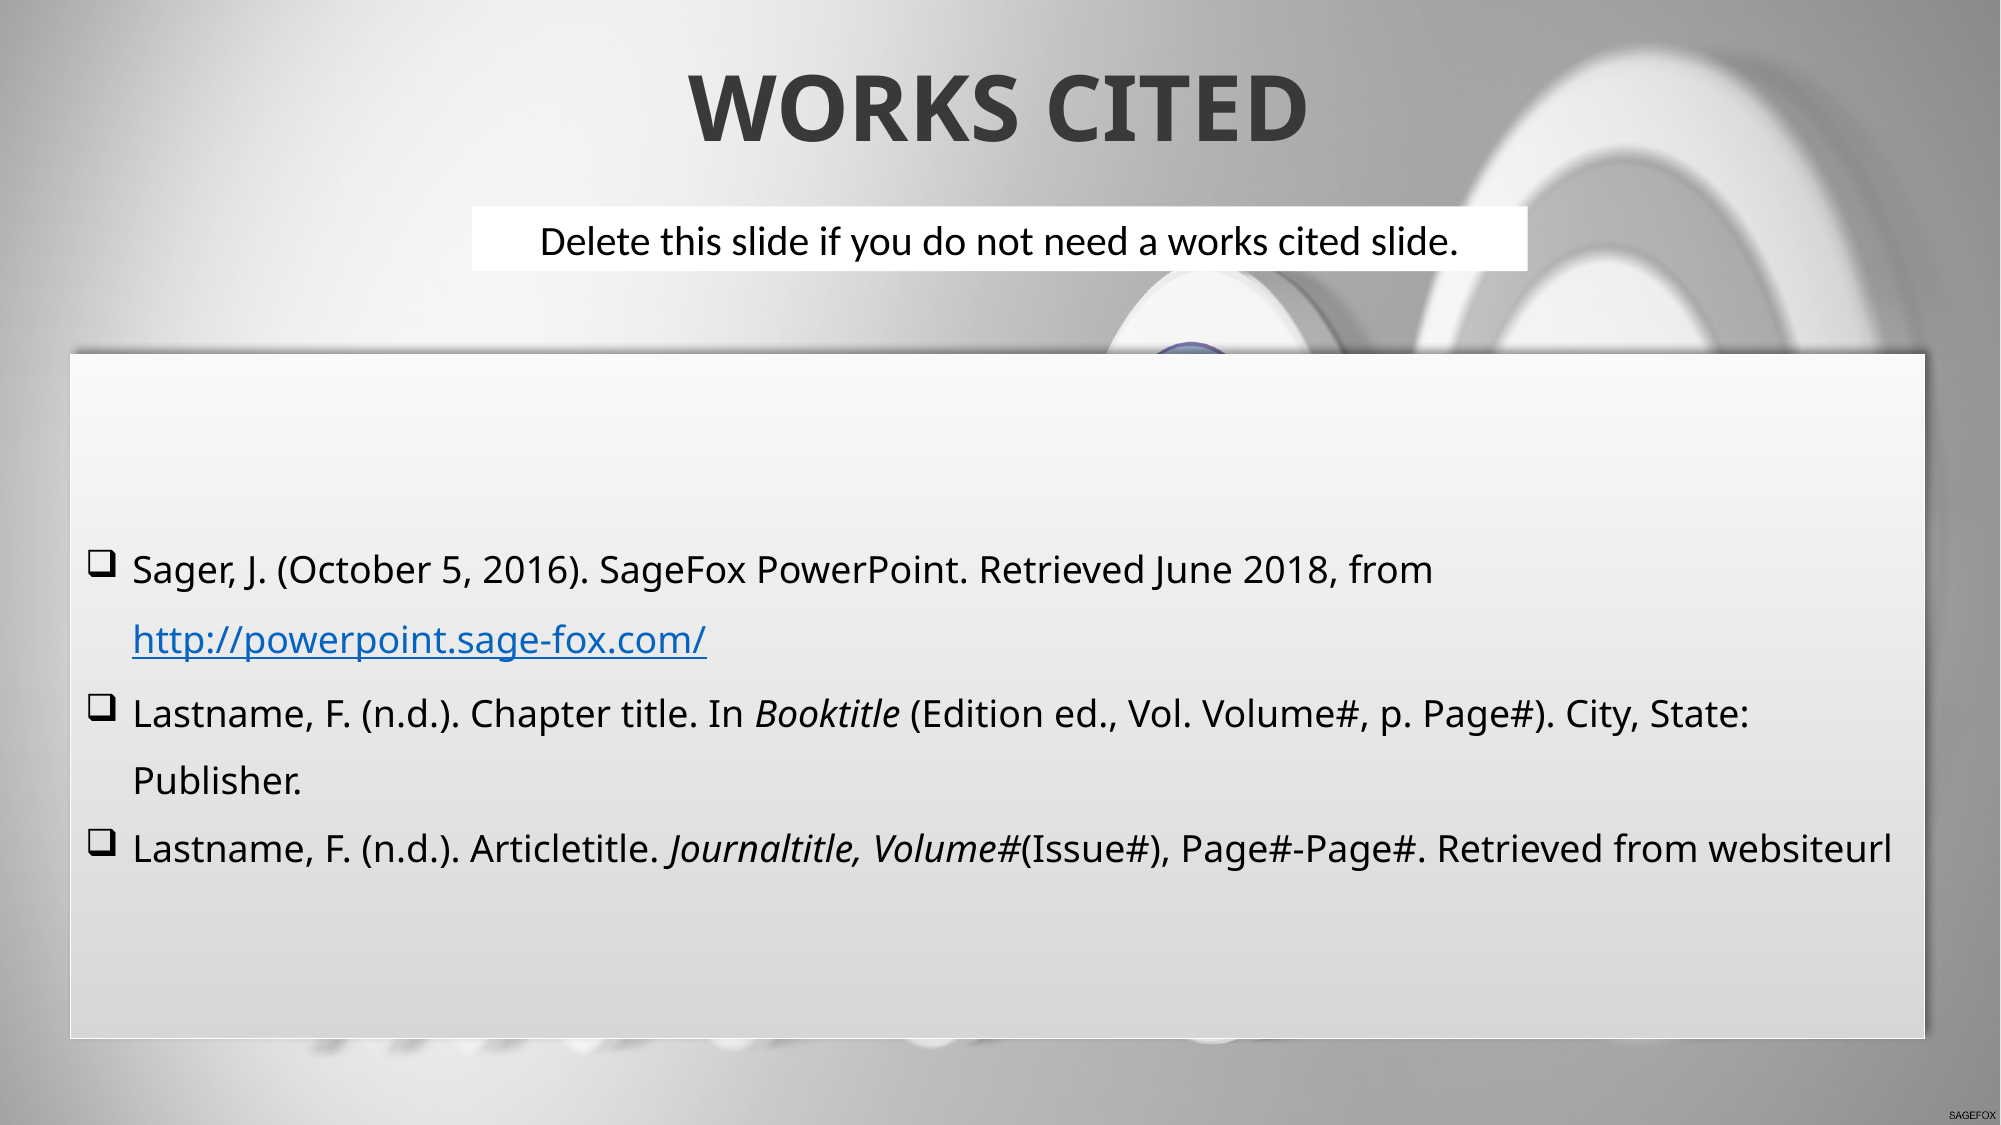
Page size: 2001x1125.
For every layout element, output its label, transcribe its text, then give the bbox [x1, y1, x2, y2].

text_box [0, 0, 2000, 1125]
text_box Delete this slide if you do not need a works cited slide. [472, 206, 1528, 272]
text_box Sager, J. (October 5, 2016). SageFox PowerPoint. Retrieved June 2018, from http://powerpoint.sage-fox.com/ Lastname, F. (n.d.). Chapter title. In Booktitle (Edition ed., Vol. Volume#, p. Page#). City, State: Publisher. Lastname, F. (n.d.). Articletitle. Journaltitle, Volume#(Issue#), Page#-Page#. Retrieved from websiteurl [70, 354, 1925, 1039]
text_box WORKS CITED [548, 42, 1452, 167]
picture [1925, 0, 2001, 1125]
